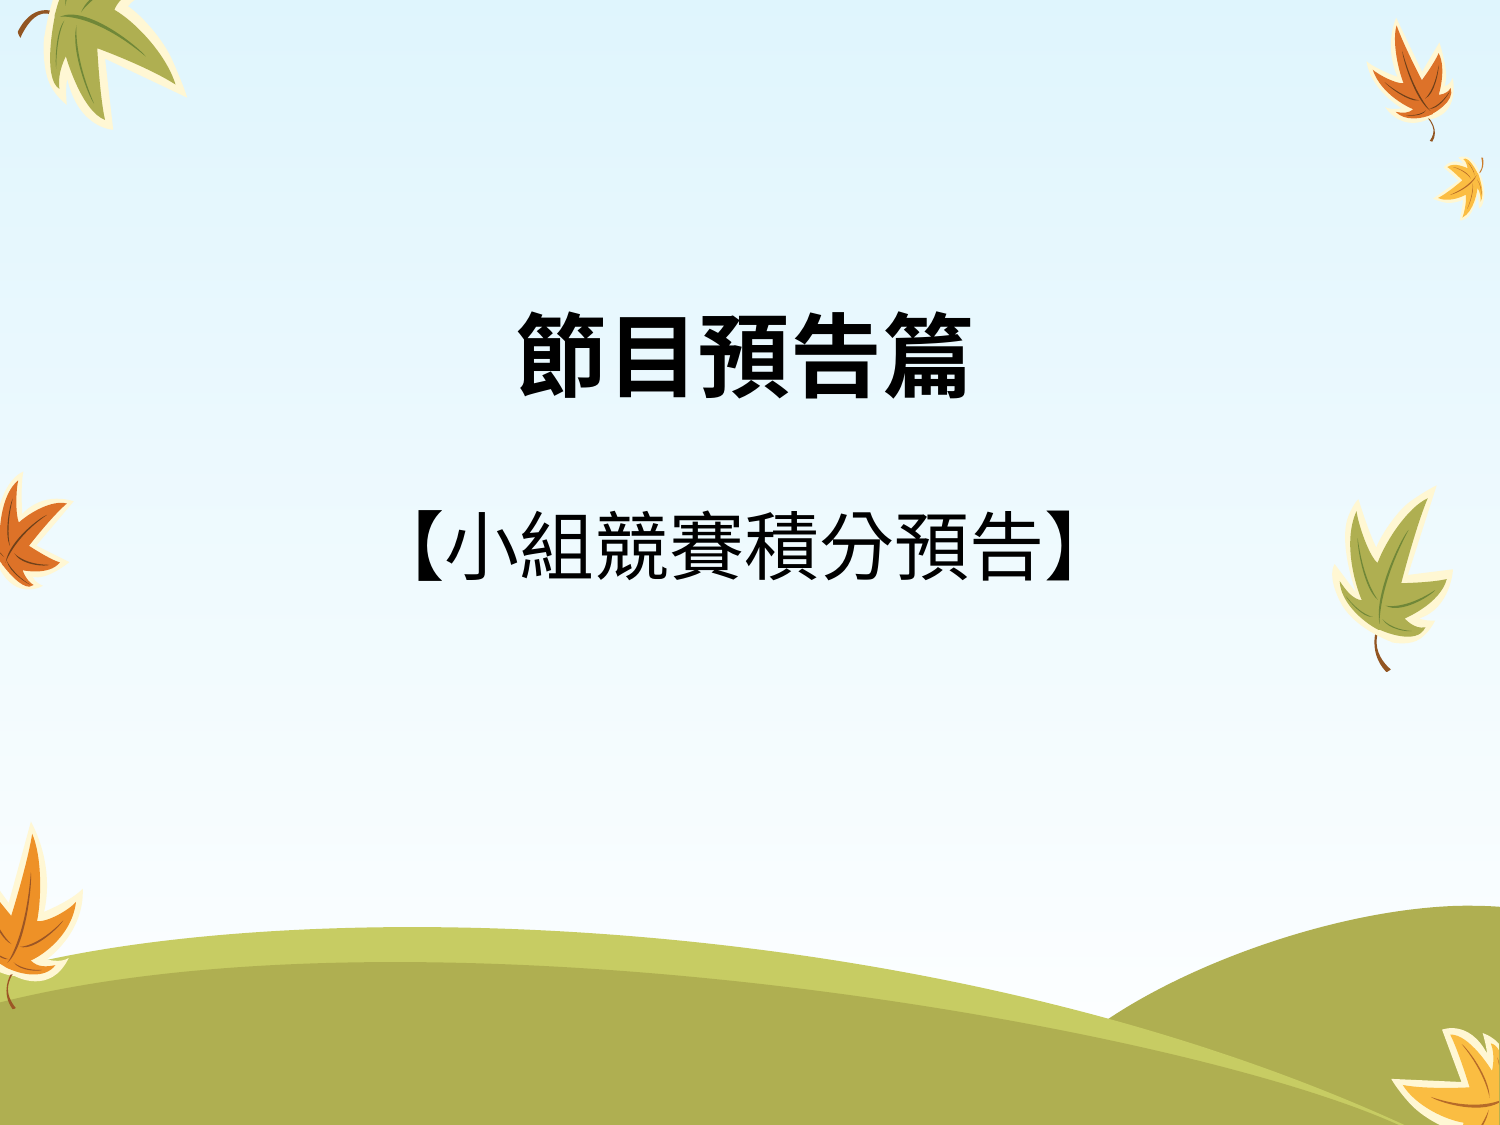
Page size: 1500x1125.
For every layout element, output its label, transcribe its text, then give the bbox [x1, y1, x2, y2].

title 節目預告篇 【小組競賽積分預告】 [183, 137, 1307, 598]
